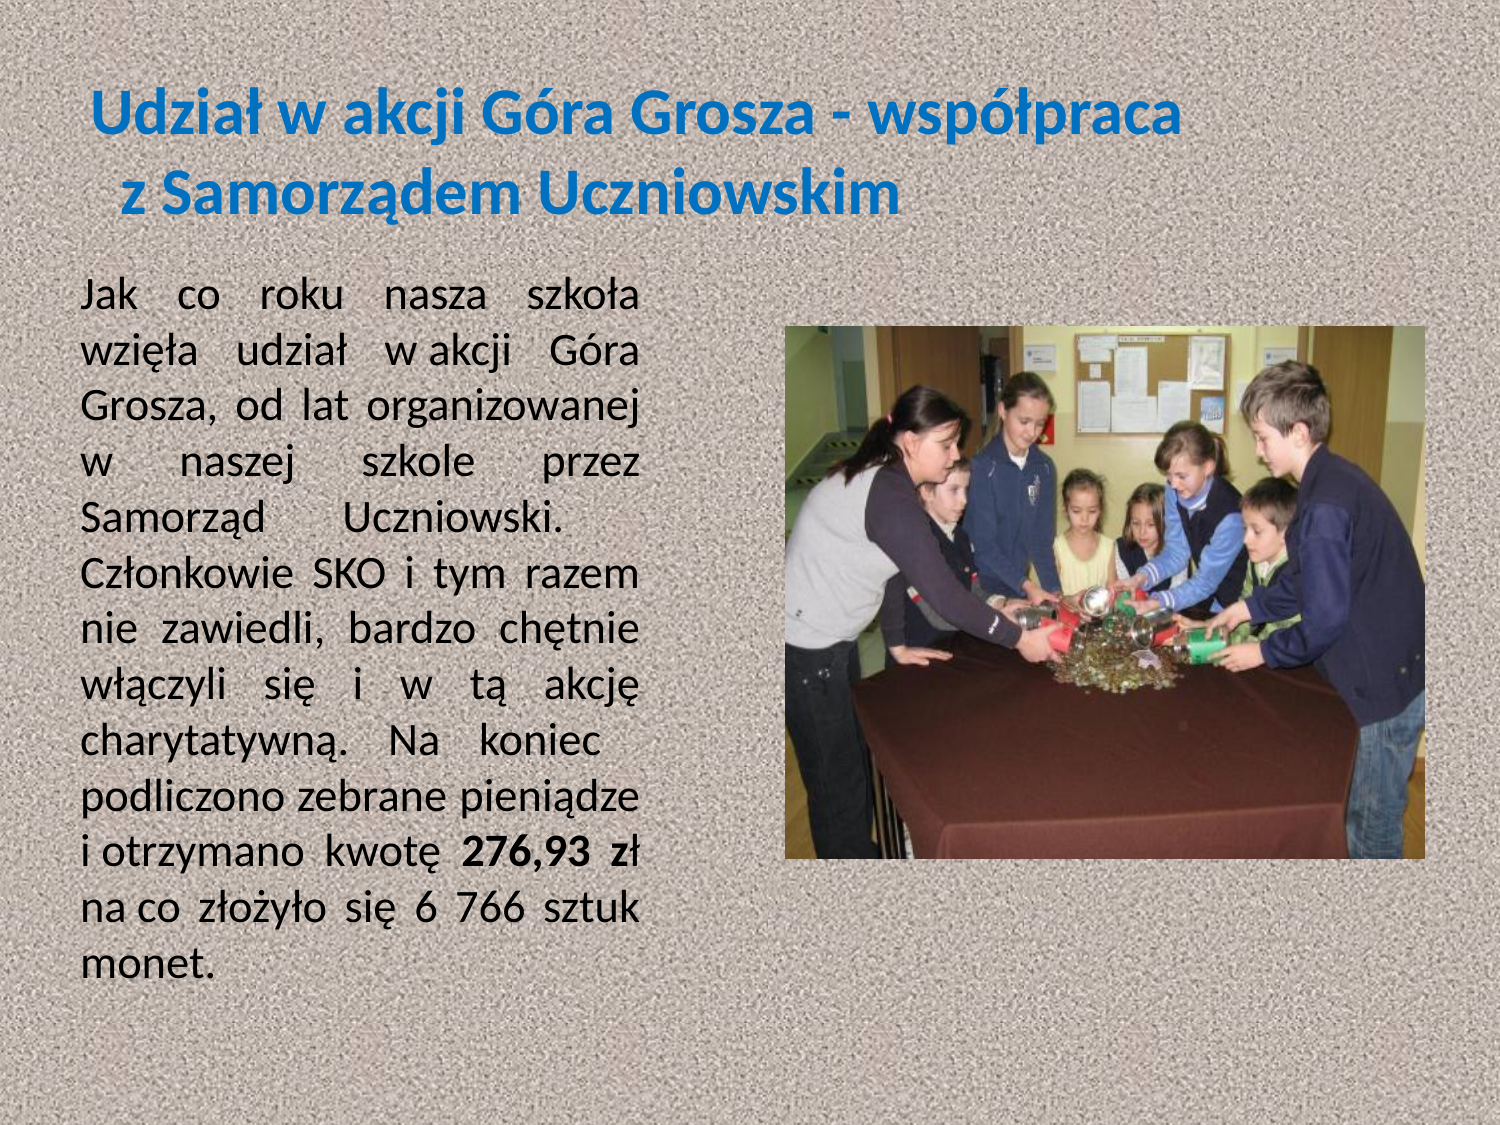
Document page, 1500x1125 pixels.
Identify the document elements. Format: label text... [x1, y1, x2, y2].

list Jak co roku nasza szkoła wzięła udział w akcji Góra Grosza, od lat organizowanej w naszej szkole przez Samorząd Uczniowski. Członkowie SKO i tym razem nie zawiedli, bardzo chętnie włączyli się i w tą akcję charytatywną. Na koniec podliczono zebrane pieniądze i otrzymano kwotę 276,93 zł na co złożyło się 6 766 sztuk monet. [64, 255, 656, 1002]
title Udział w akcji Góra Grosza - współpraca z Samorządem Uczniowskim [75, 44, 1400, 236]
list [785, 325, 1426, 859]
